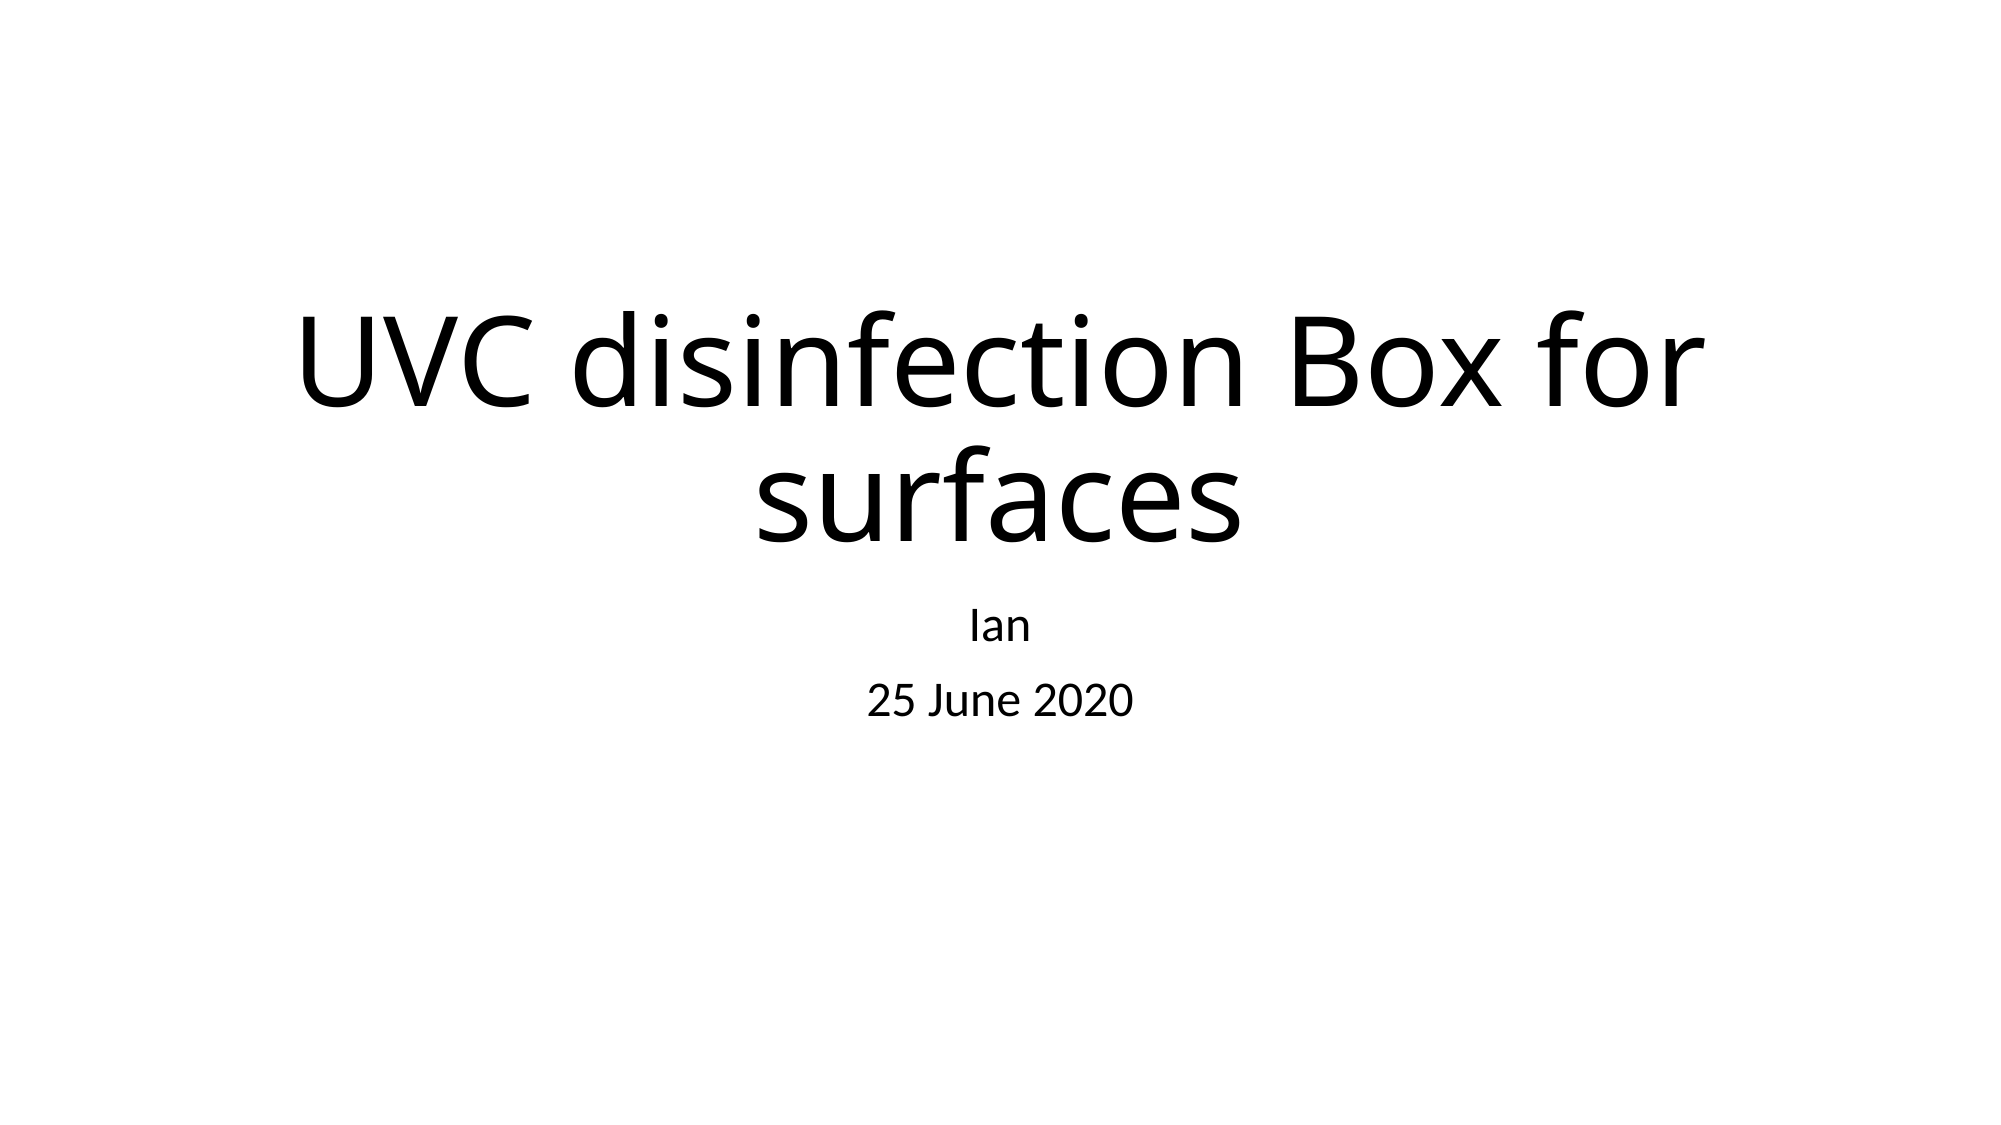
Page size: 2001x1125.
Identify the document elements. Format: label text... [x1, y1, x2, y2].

subtitle Ian 25 June 2020 [249, 590, 1750, 863]
title UVC disinfection Box for surfaces [249, 184, 1750, 576]
